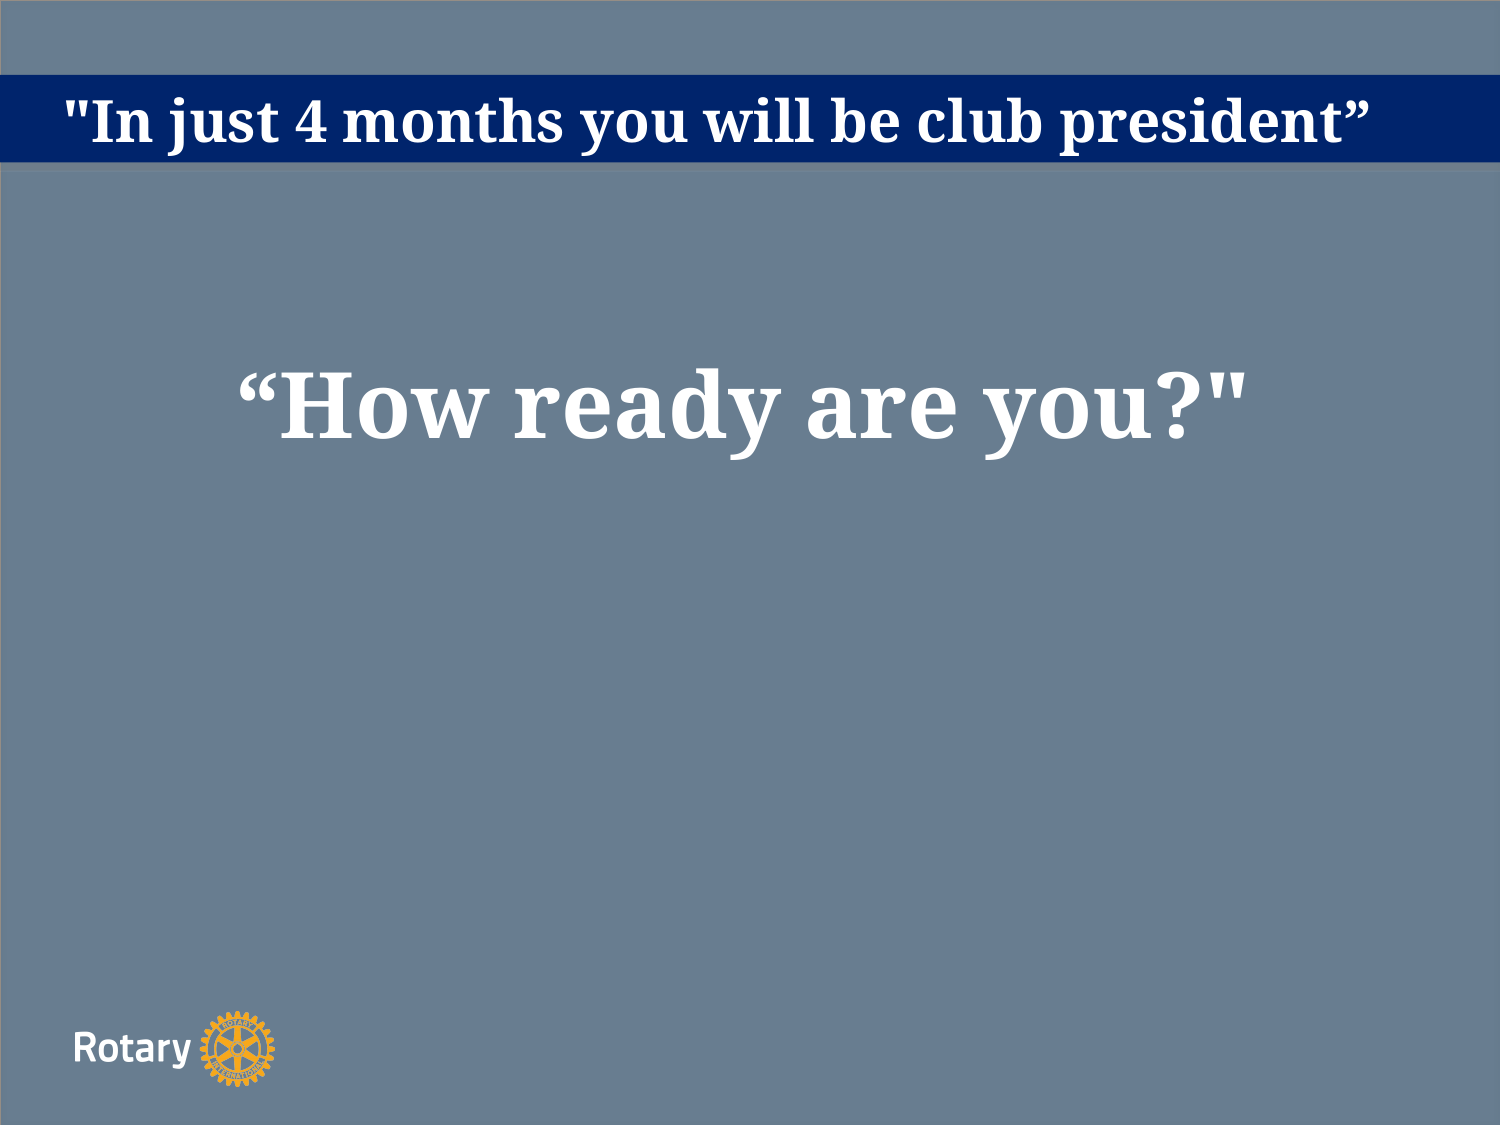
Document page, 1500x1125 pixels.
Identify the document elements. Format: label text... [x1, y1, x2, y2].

text_box “How ready are you?" [62, 249, 1425, 465]
picture [75, 1011, 275, 1087]
title "In just 4 months you will be club president” [62, 75, 1500, 163]
